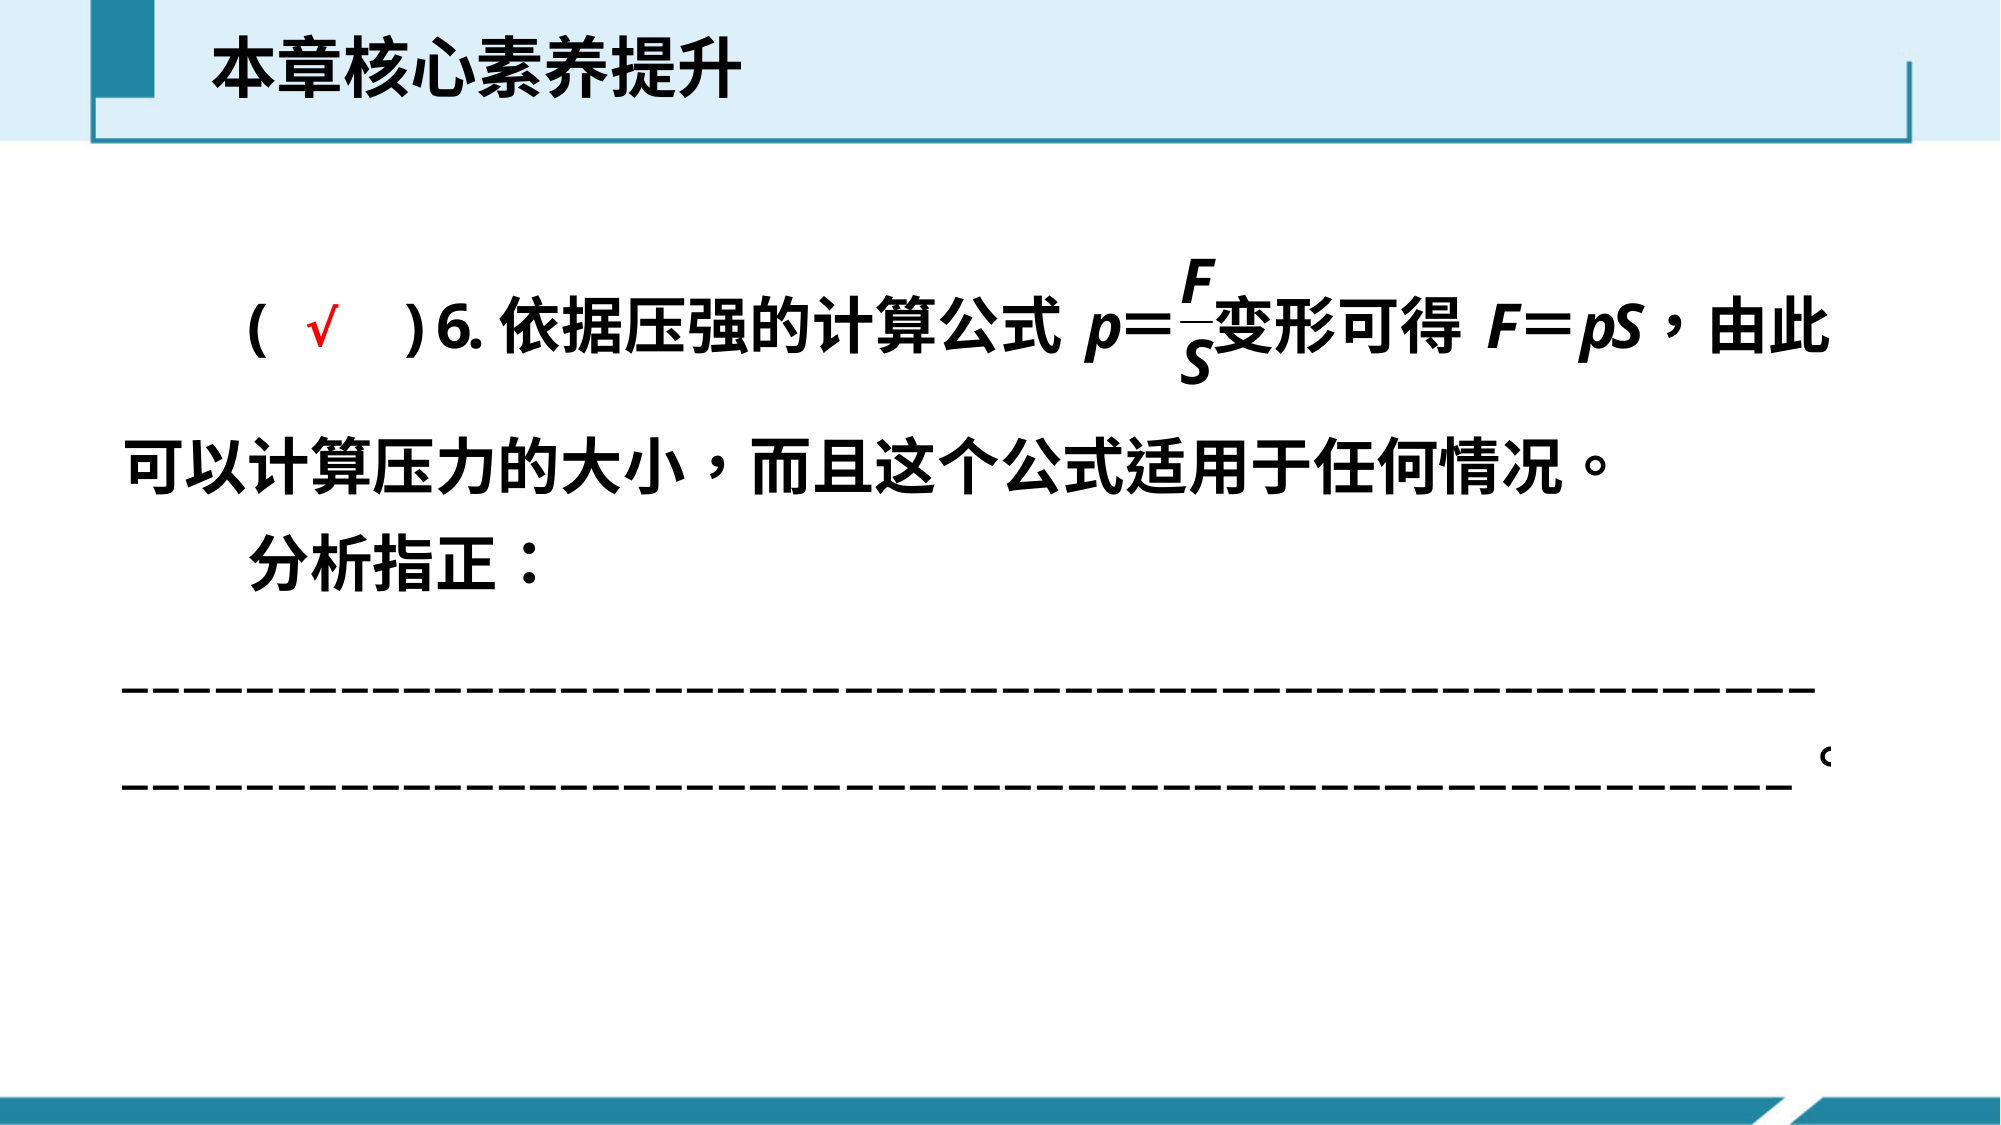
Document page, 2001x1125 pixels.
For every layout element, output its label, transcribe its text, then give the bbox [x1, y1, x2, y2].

text_box 本章核心素养提升 [195, 18, 759, 114]
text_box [122, 226, 1831, 822]
picture [0, 0, 2001, 1125]
